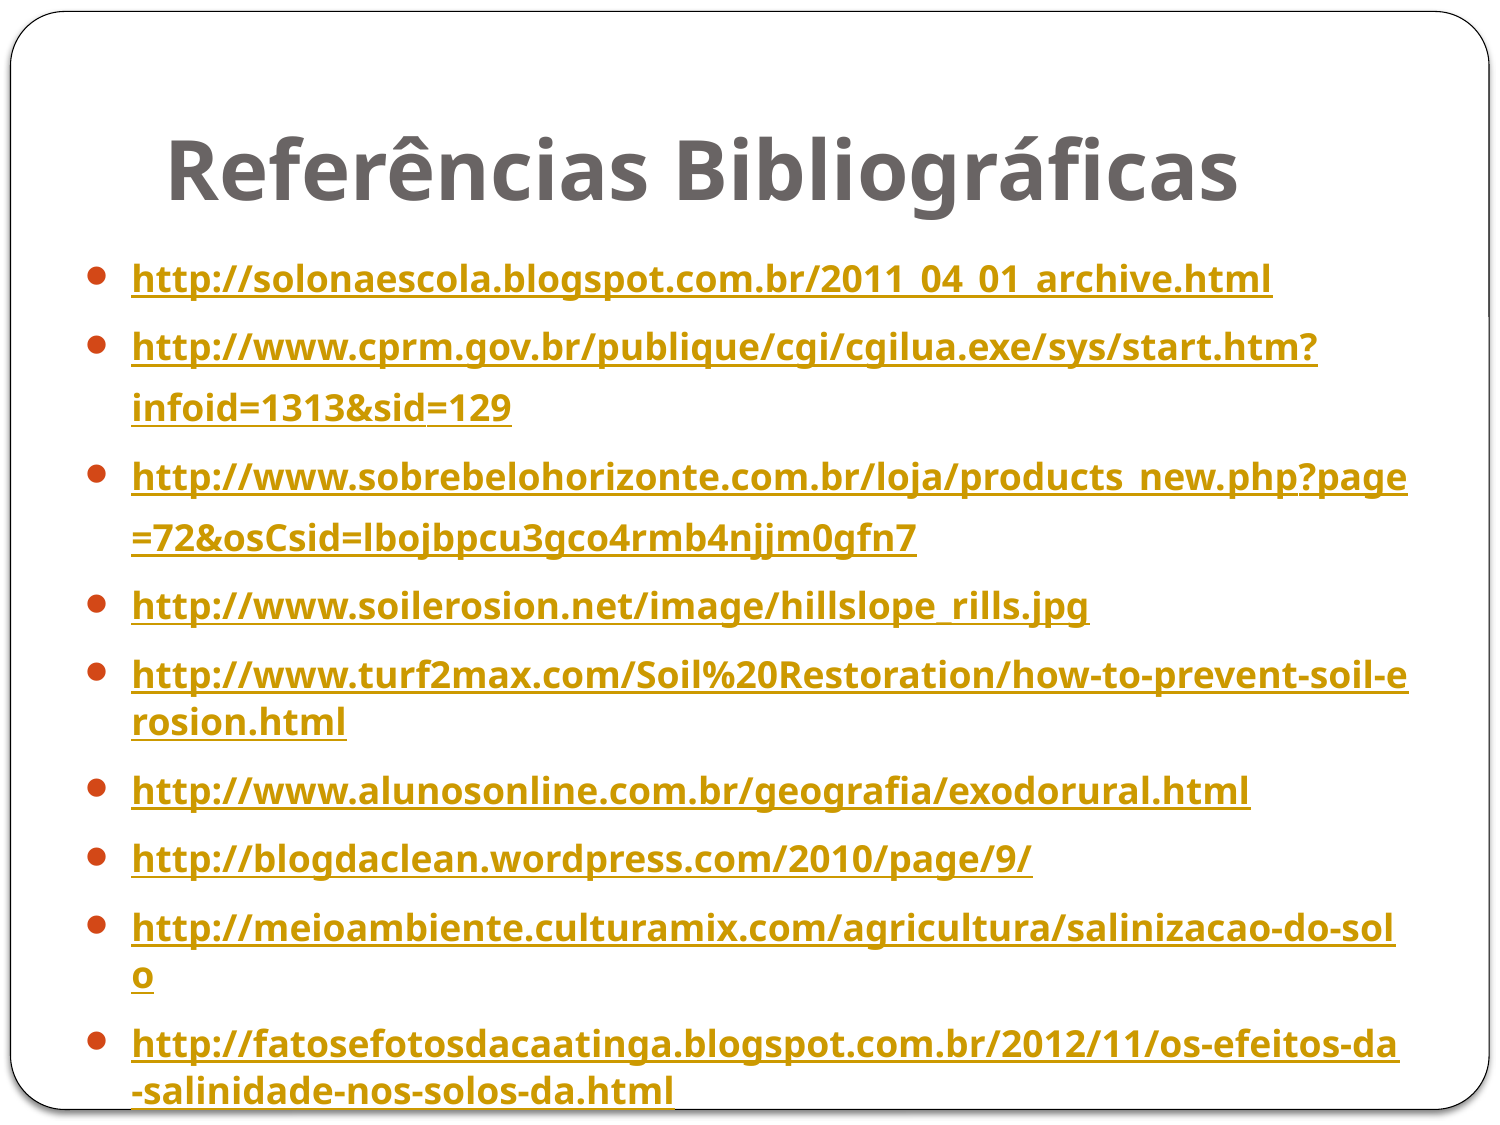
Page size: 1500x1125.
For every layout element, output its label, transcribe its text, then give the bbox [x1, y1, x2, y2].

title Referências Bibliográficas [150, 45, 1425, 233]
list http://solonaescola.blogspot.com.br/2011_04_01_archive.html http://www.cprm.gov.br/publique/cgi/cgilua.exe/sys/start.htm?infoid=1313&sid=129 http://www.sobrebelohorizonte.com.br/loja/products_new.php?page=72&osCsid=lbojbpcu3gco4rmb4njjm0gfn7 http://www.soilerosion.net/image/hillslope_rills.jpg http://www.turf2max.com/Soil%20Restoration/how-to-prevent-soil-erosion.html http://www.alunosonline.com.br/geografia/exodorural.html http://blogdaclean.wordpress.com/2010/page/9/ http://meioambiente.culturamix.com/agricultura/salinizacao-do-solo http://fatosefotosdacaatinga.blogspot.com.br/2012/11/os-efeitos-da-salinidade-nos-solos-da.html [70, 237, 1425, 988]
